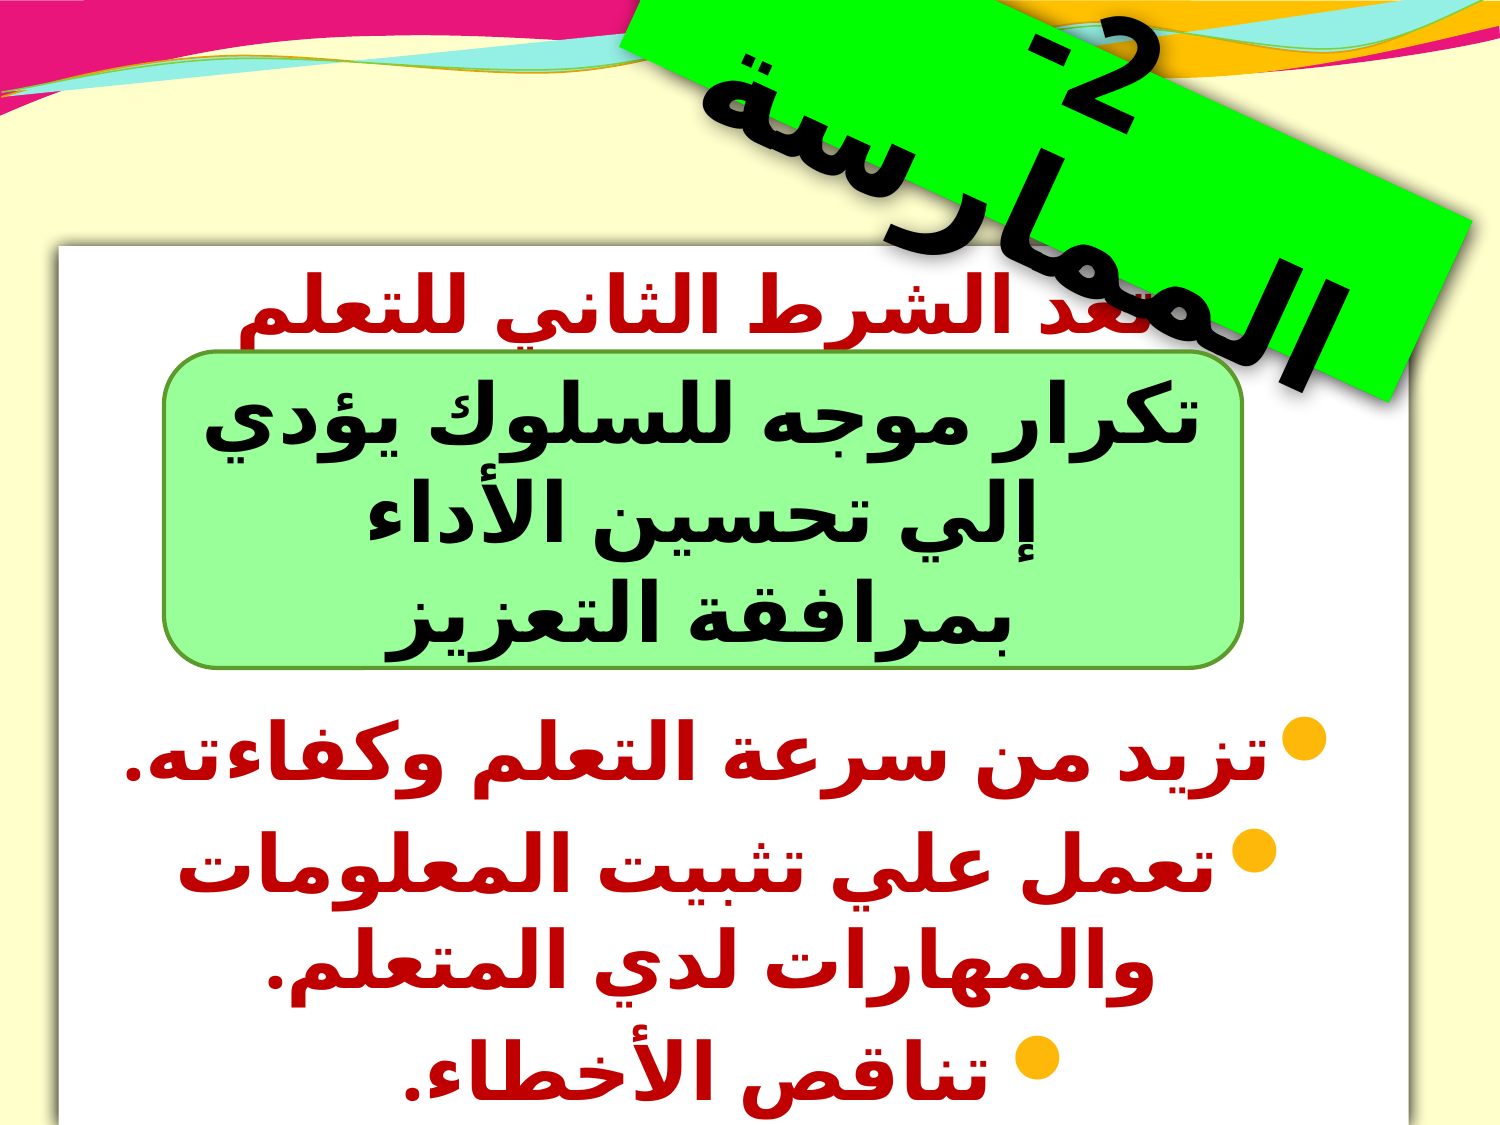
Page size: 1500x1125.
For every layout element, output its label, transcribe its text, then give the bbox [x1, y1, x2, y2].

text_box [573, 23, 1473, 224]
text_box تكرار موجه للسلوك يؤدي إلي تحسين الأداء بمرافقة التعزيز [161, 349, 1245, 671]
list تعد الشرط الثاني للتعلم تزيد من سرعة التعلم وكفاءته. تعمل علي تثبيت المعلومات والمهارات لدي المتعلم. تناقص الأخطاء. [56, 244, 1411, 1125]
